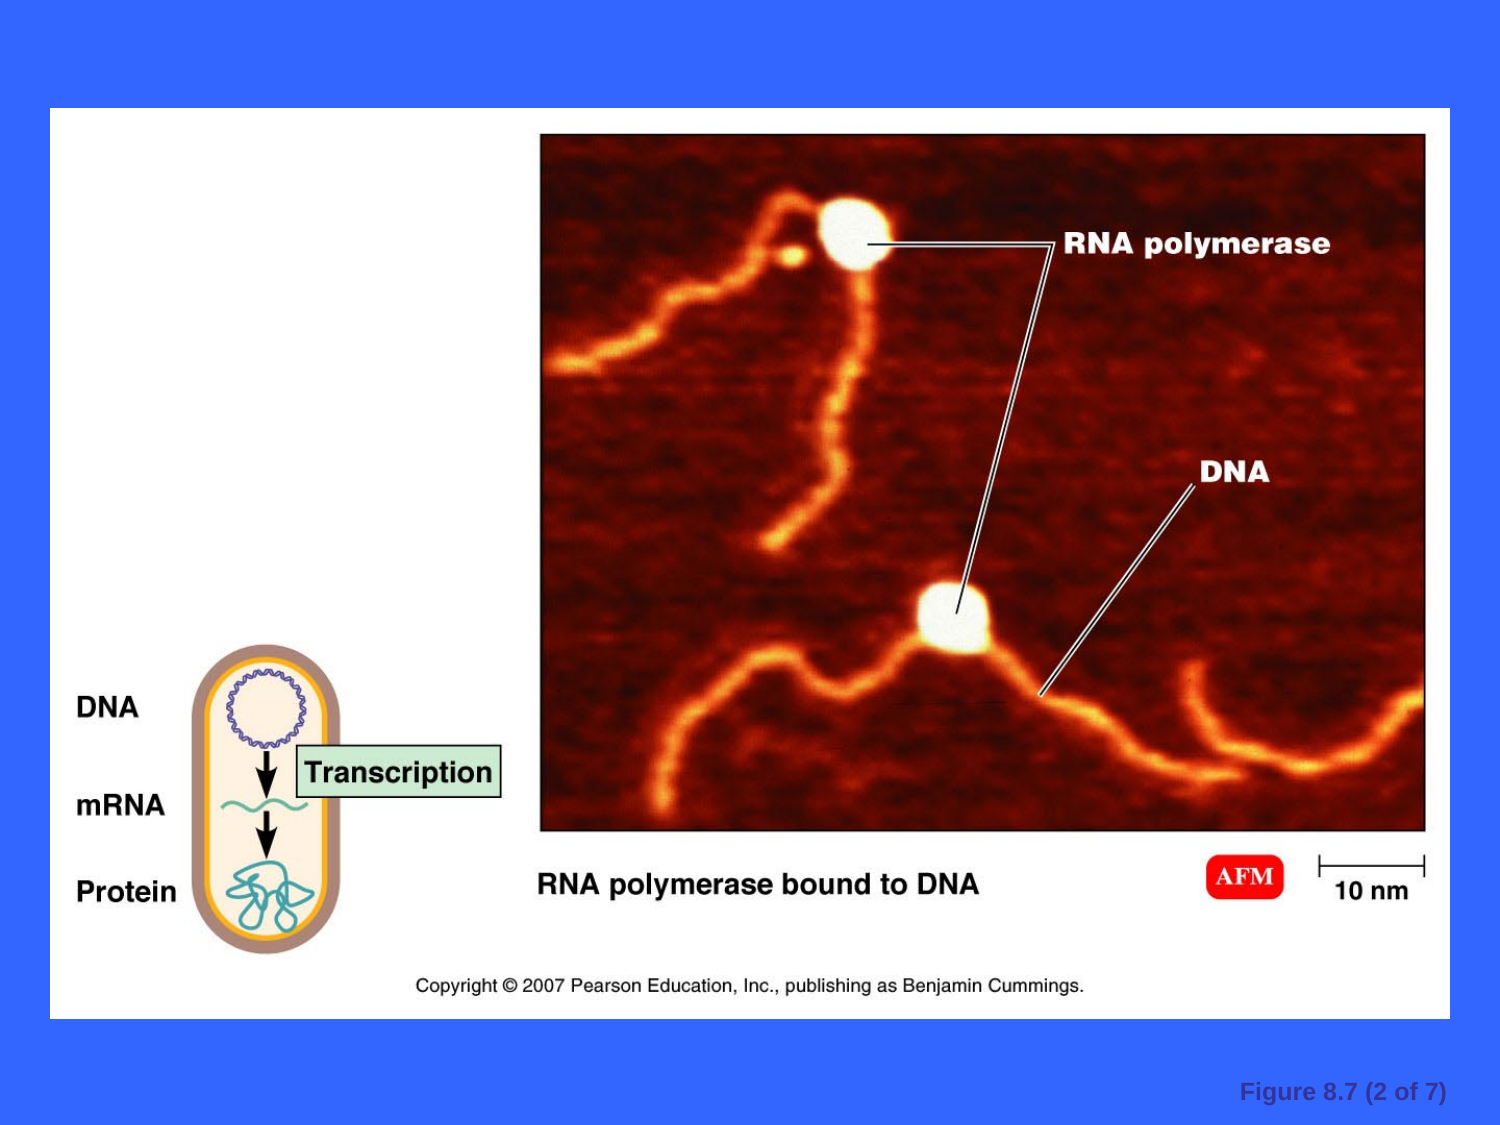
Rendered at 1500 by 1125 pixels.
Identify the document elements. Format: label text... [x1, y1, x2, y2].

text_box Figure 8.7 (2 of 7) [1012, 1067, 1463, 1113]
picture [49, 107, 1450, 1019]
